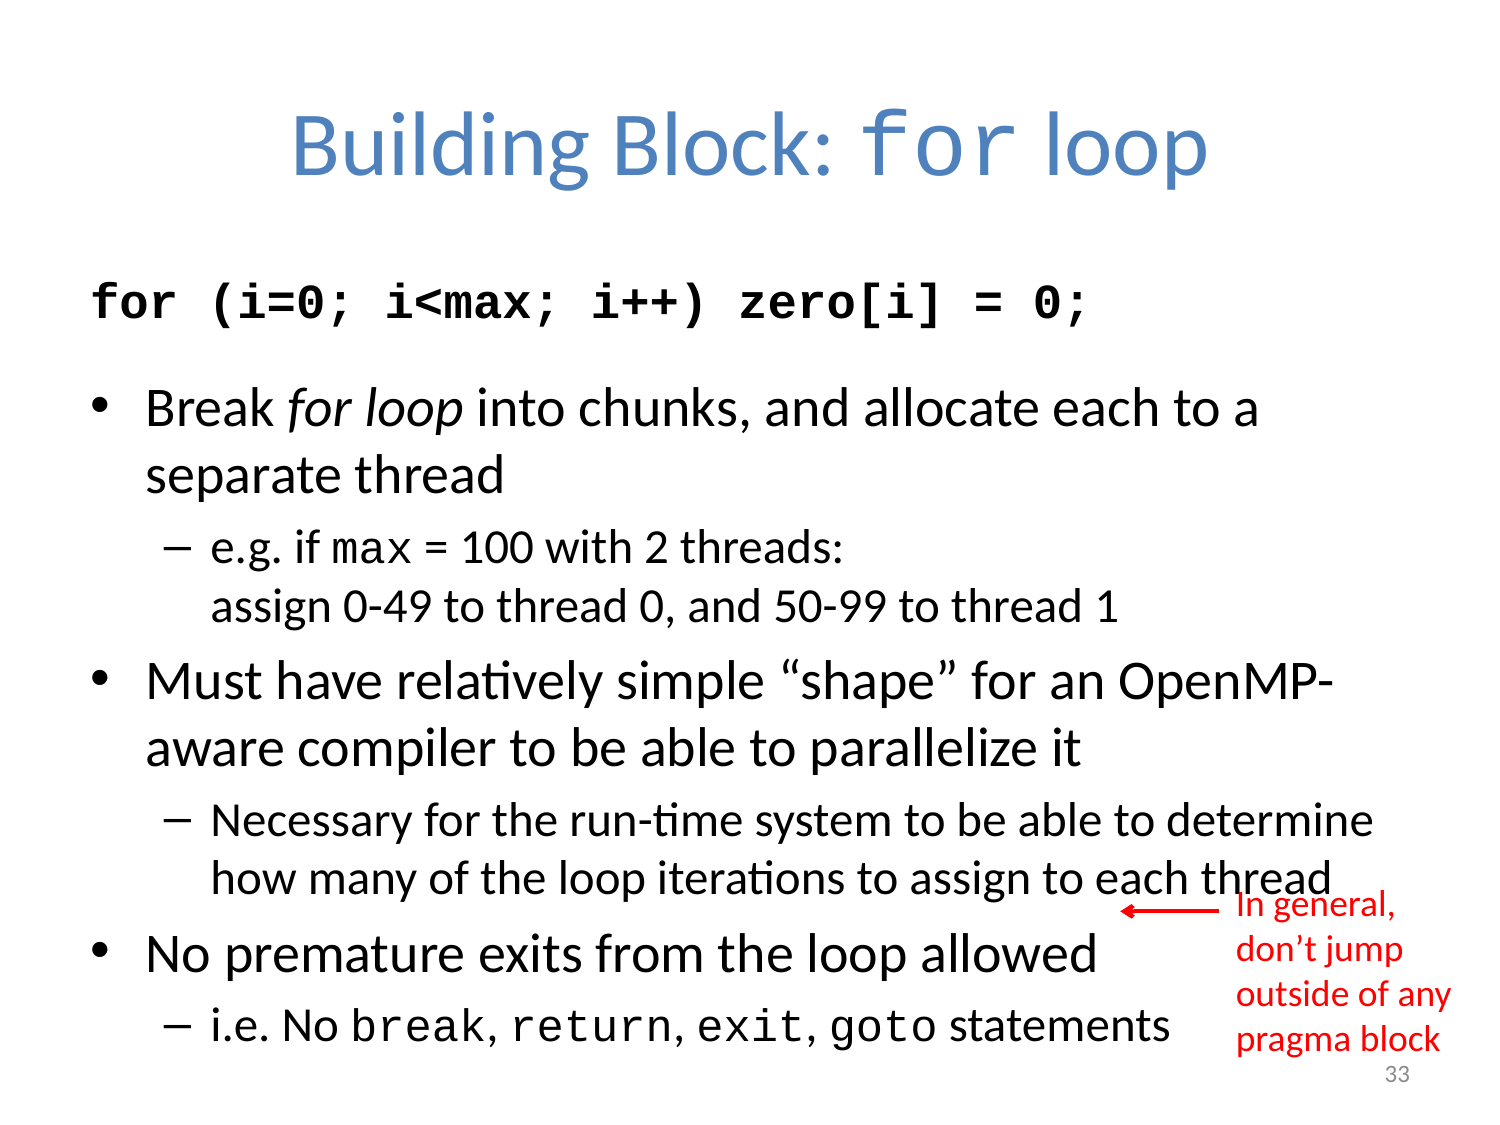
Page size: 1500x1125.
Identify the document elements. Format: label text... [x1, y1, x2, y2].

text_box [1119, 871, 1500, 1069]
title Building Block: for loop [75, 45, 1425, 233]
list for (i=0; i<max; i++) zero[i] = 0; Break for loop into chunks, and allocate each to a separate thread e.g. if max = 100 with 2 threads: assign 0-49 to thread 0, and 50-99 to thread 1 Must have relatively simple “shape” for an OpenMP-aware compiler to be able to parallelize it Necessary for the run-time system to be able to determine how many of the loop iterations to assign to each thread No premature exits from the loop allowed i.e. No break, return, exit, goto statements [75, 262, 1425, 1073]
slide_number 33 [1074, 1042, 1425, 1103]
